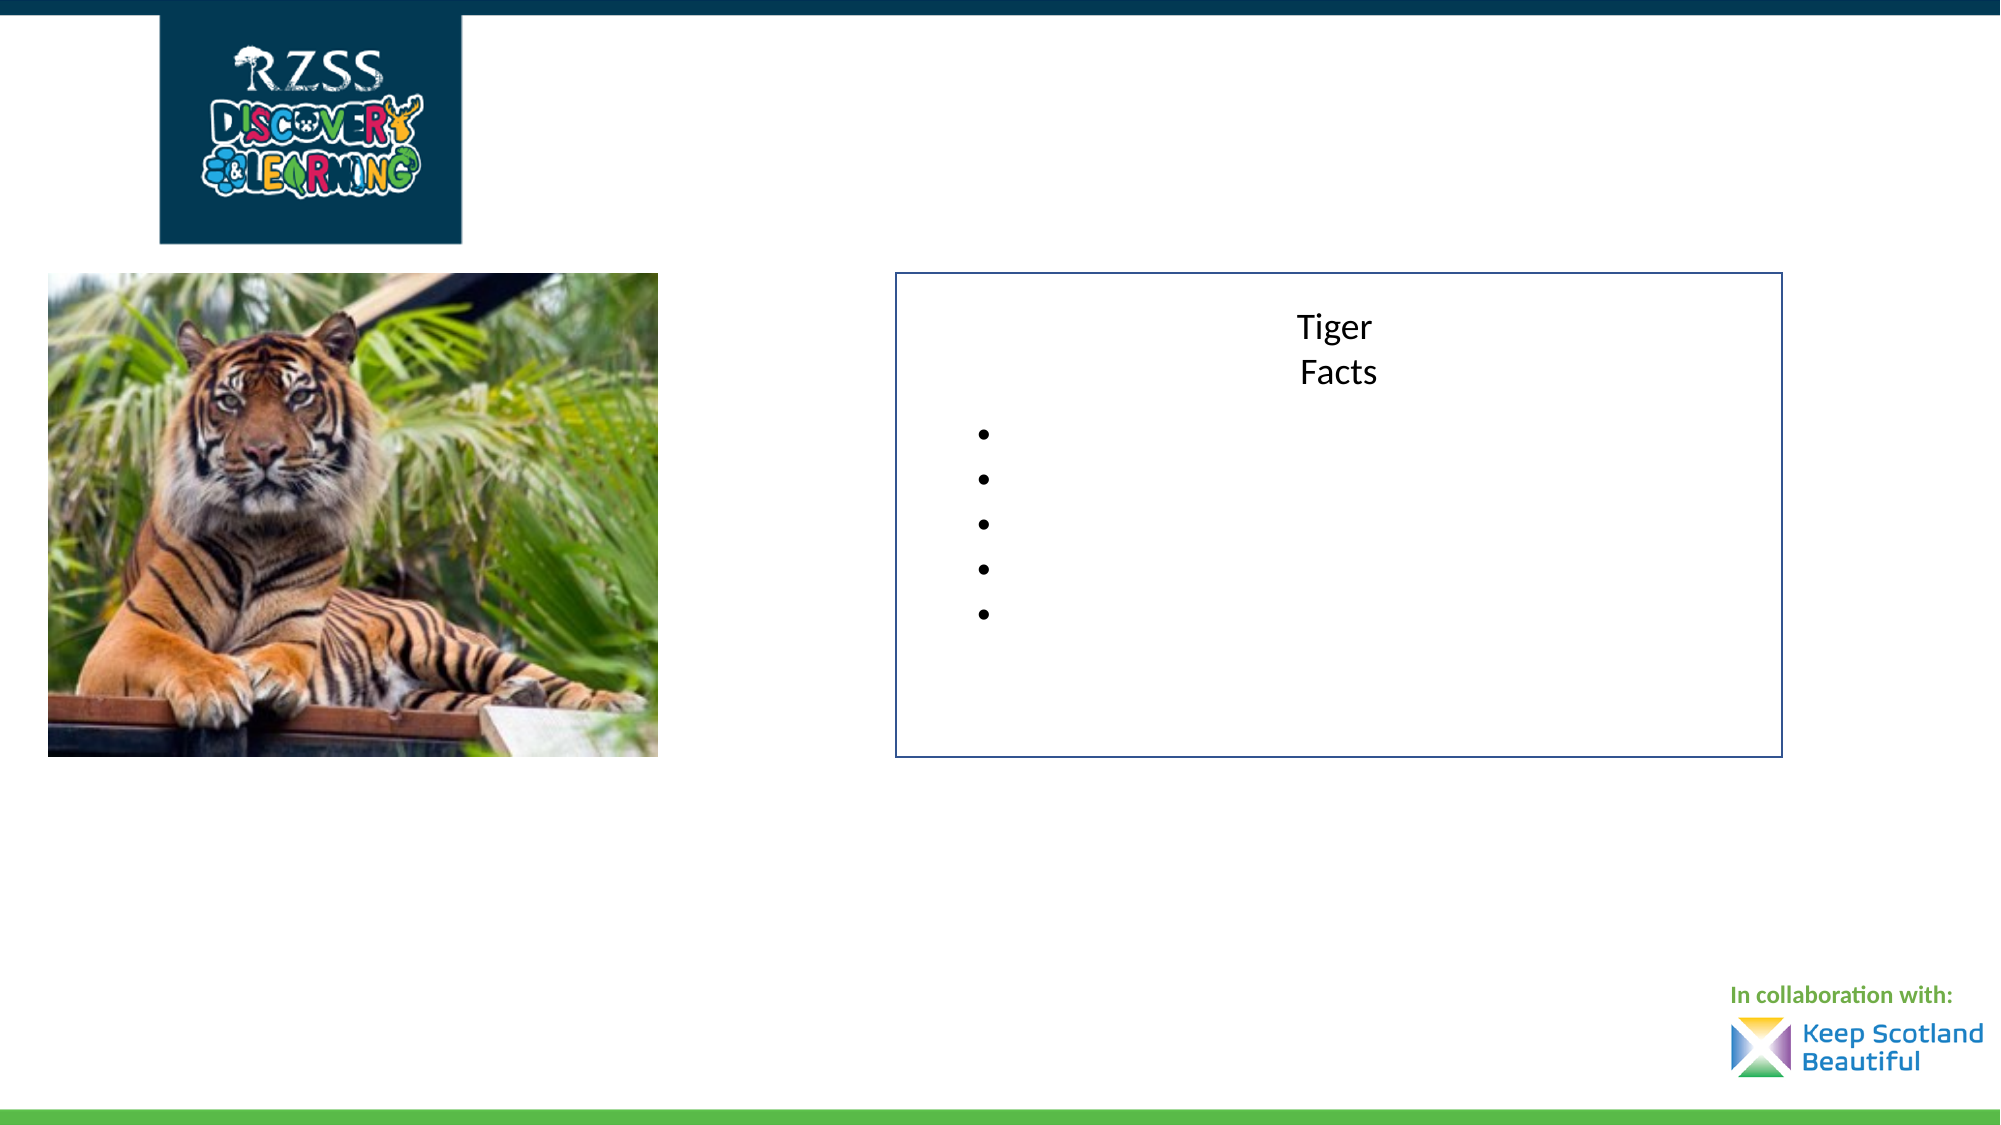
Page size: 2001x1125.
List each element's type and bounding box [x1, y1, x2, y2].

picture [354, 50, 383, 91]
picture [234, 46, 280, 91]
picture [285, 51, 318, 91]
picture [322, 50, 351, 91]
picture [0, 16, 2000, 1125]
text_box [896, 273, 1782, 757]
picture [201, 93, 424, 199]
text_box [1638, 971, 2000, 1105]
